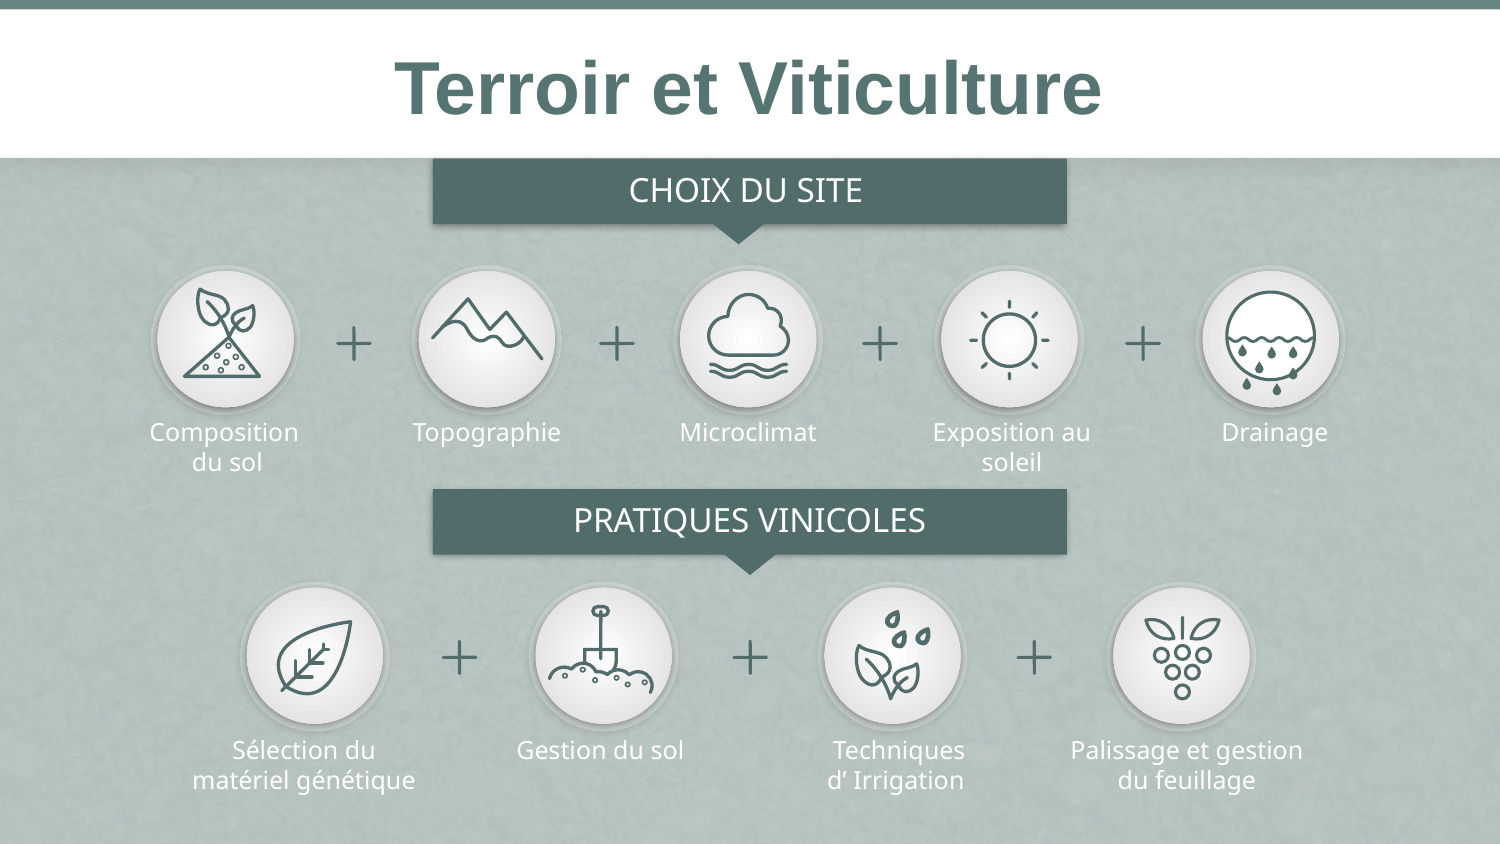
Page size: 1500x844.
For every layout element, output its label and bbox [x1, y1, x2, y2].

text_box [549, 606, 654, 693]
text_box [442, 640, 477, 674]
text_box [863, 327, 897, 360]
text_box [853, 610, 932, 700]
text_box [184, 288, 260, 377]
text_box [1017, 640, 1051, 674]
text_box [1126, 327, 1160, 360]
text_box [1145, 616, 1220, 700]
text_box [432, 298, 543, 360]
picture [0, 0, 1500, 844]
text_box [600, 327, 634, 360]
text_box [337, 327, 371, 360]
text_box [733, 640, 767, 674]
text_box [250, 621, 351, 722]
text_box [708, 294, 789, 378]
text_box [1226, 291, 1315, 396]
text_box [970, 300, 1049, 380]
